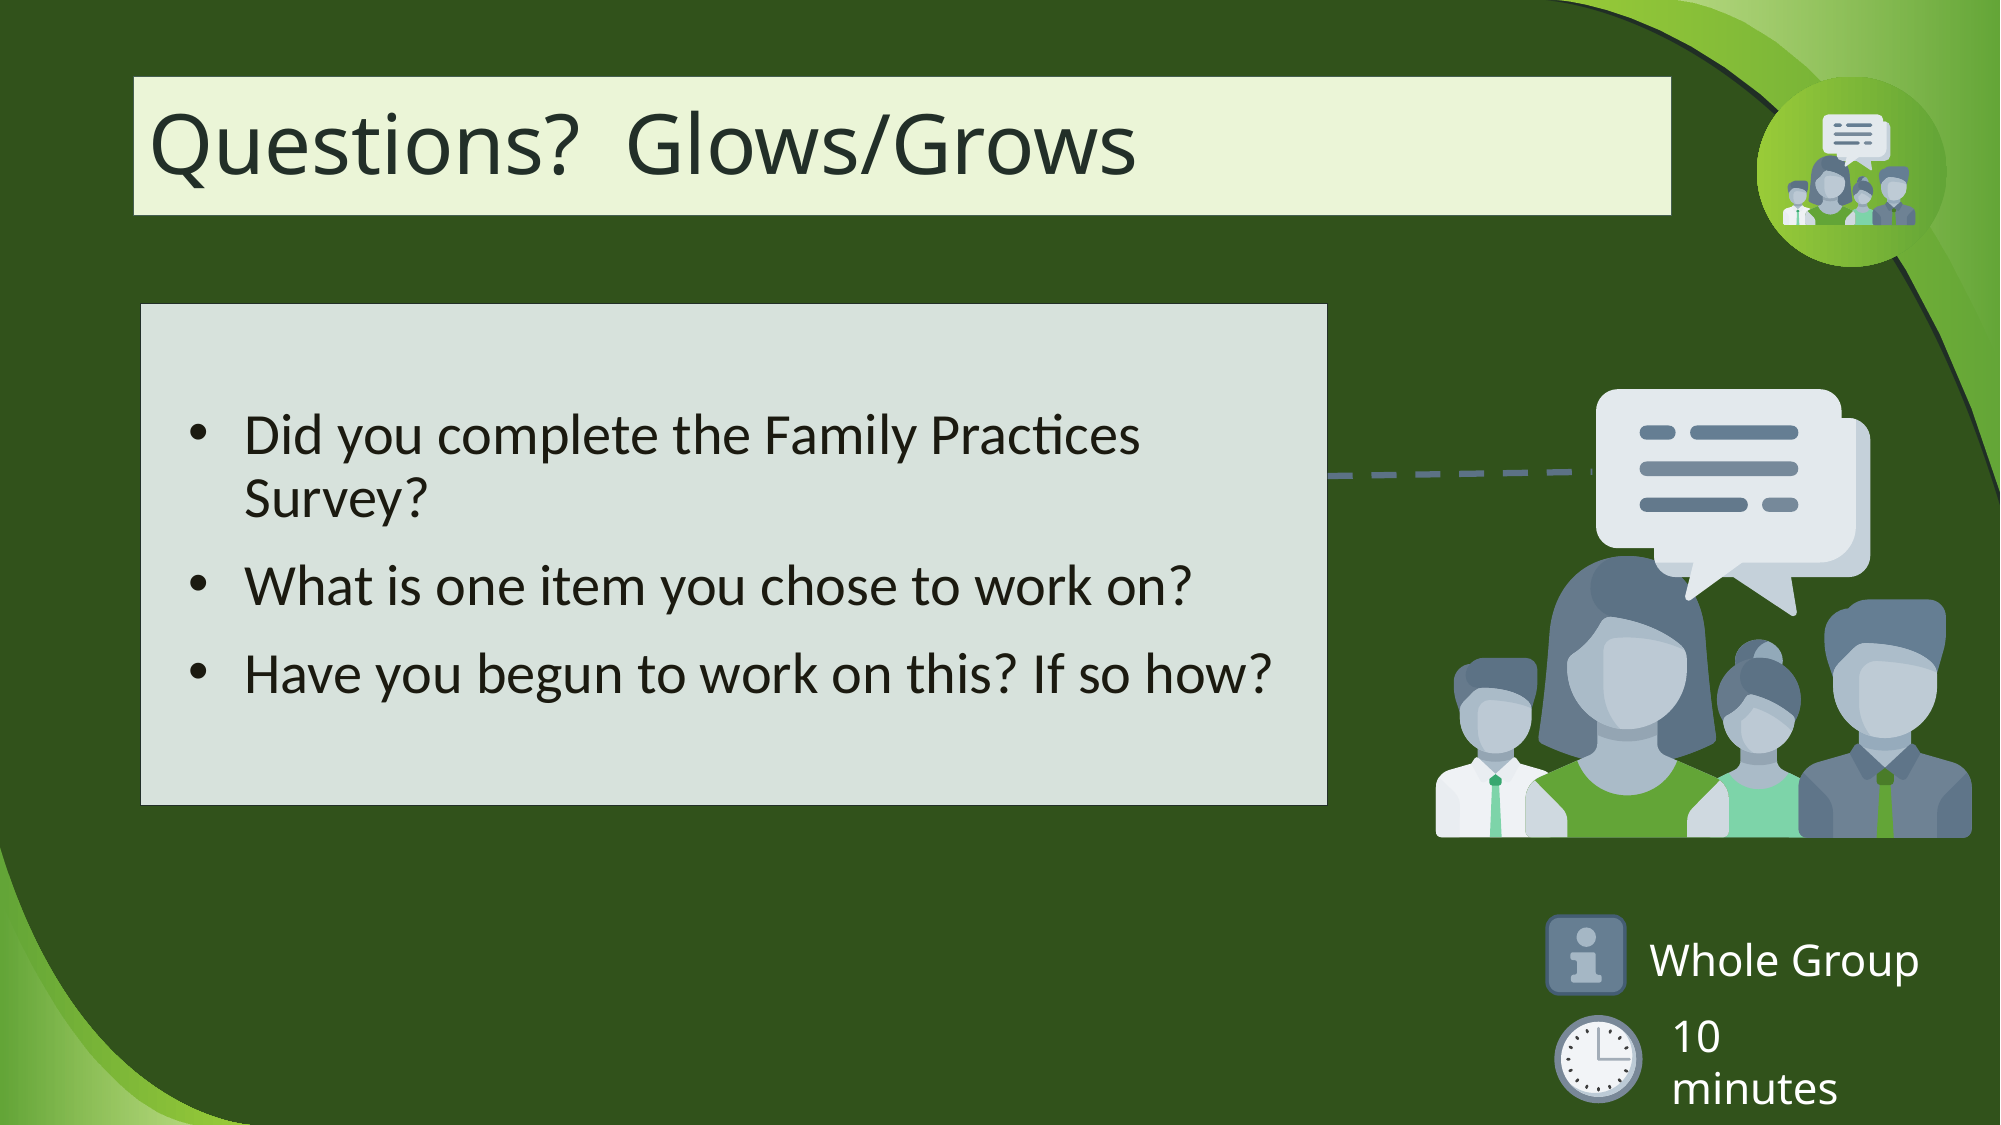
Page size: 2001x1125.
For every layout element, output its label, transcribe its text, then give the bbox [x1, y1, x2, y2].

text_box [1595, 388, 1973, 838]
text_box 10 minutes [1645, 1016, 1901, 1105]
text_box [1756, 76, 1947, 267]
title Questions? Glows/Grows [133, 76, 1672, 216]
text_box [1327, 471, 1593, 477]
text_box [1782, 114, 1916, 226]
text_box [1554, 1014, 1643, 1104]
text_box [1545, 914, 1627, 996]
text_box Whole Group [1596, 897, 2000, 996]
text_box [1435, 555, 1590, 838]
list Did you complete the Family Practices Survey? What is one item you chose to work on? Have you begun to work on this? If so how? [140, 303, 1328, 806]
